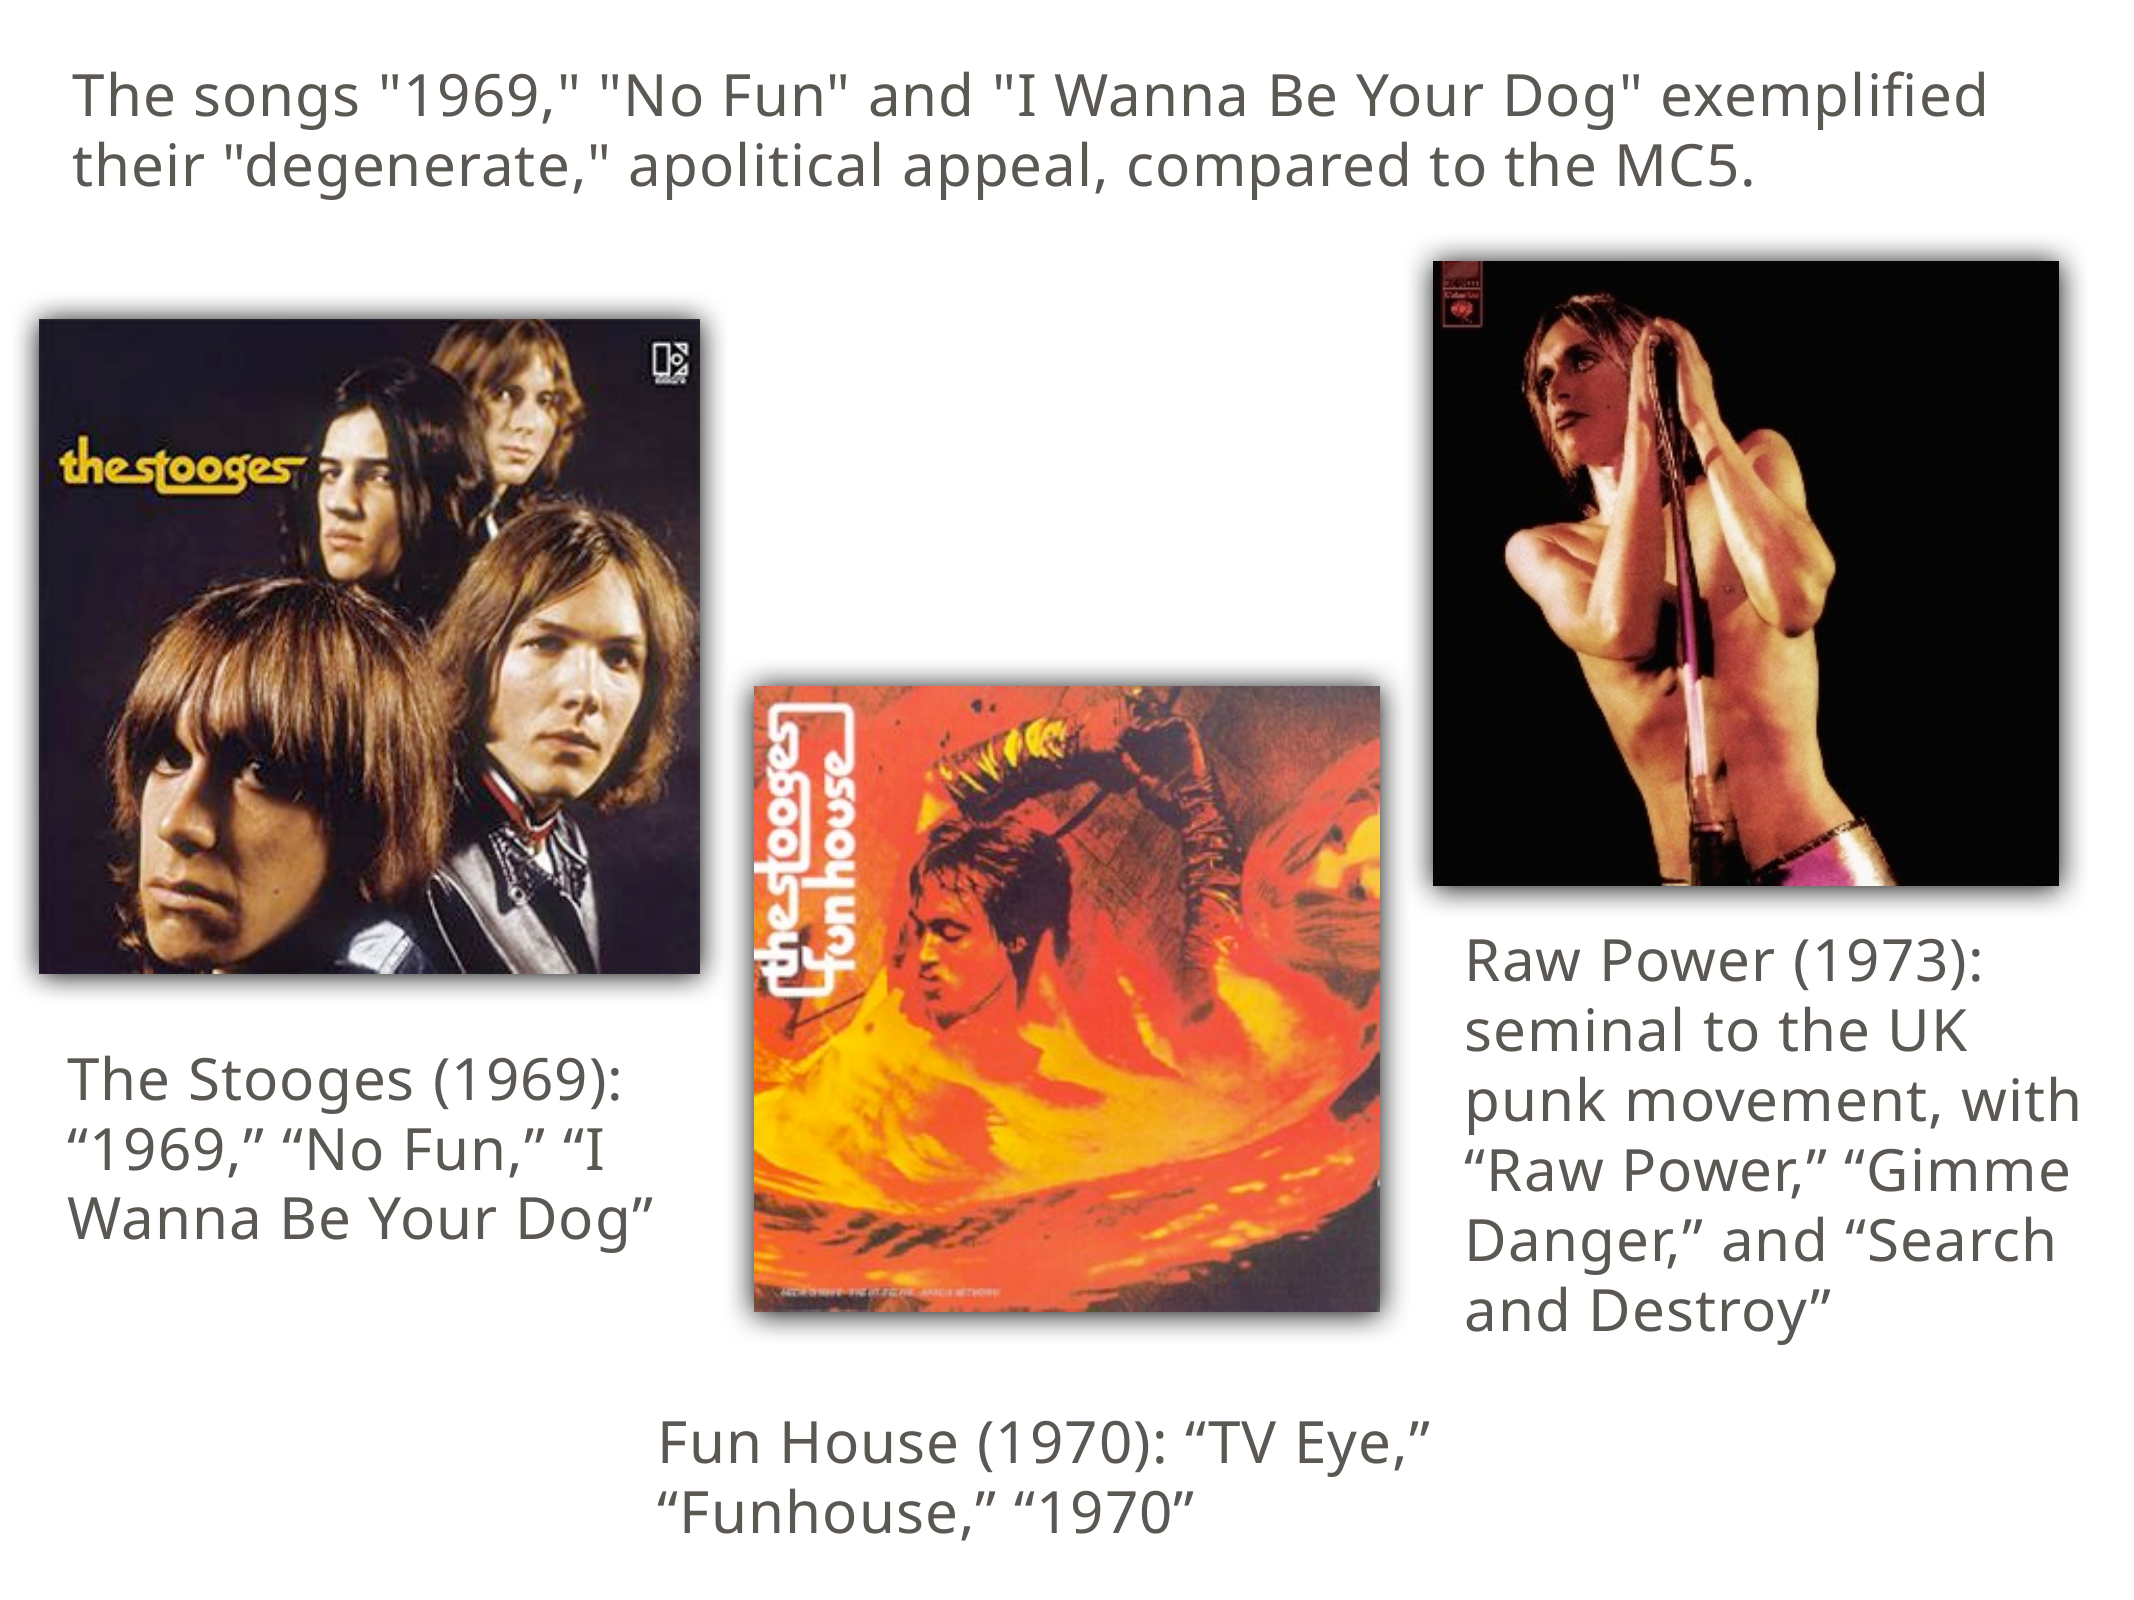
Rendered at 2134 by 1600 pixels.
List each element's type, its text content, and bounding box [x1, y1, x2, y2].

text_box The Stooges (1969): “1969,” “No Fun,” “I Wanna Be Your Dog” [58, 1033, 728, 1260]
text_box Fun House (1970): “TV Eye,” “Funhouse,” “1970” [649, 1396, 1508, 1554]
picture [39, 319, 701, 974]
picture [753, 686, 1380, 1313]
text_box Raw Power (1973): seminal to the UK punk movement, with “Raw Power,” “Gimme Danger,” and “Search and Destroy” [1456, 914, 2124, 1352]
list The songs "1969," "No Fun" and "I Wanna Be Your Dog" exemplified their "degenerate," apolitical appeal, compared to the MC5. [63, 48, 2092, 361]
picture [1433, 260, 2059, 887]
